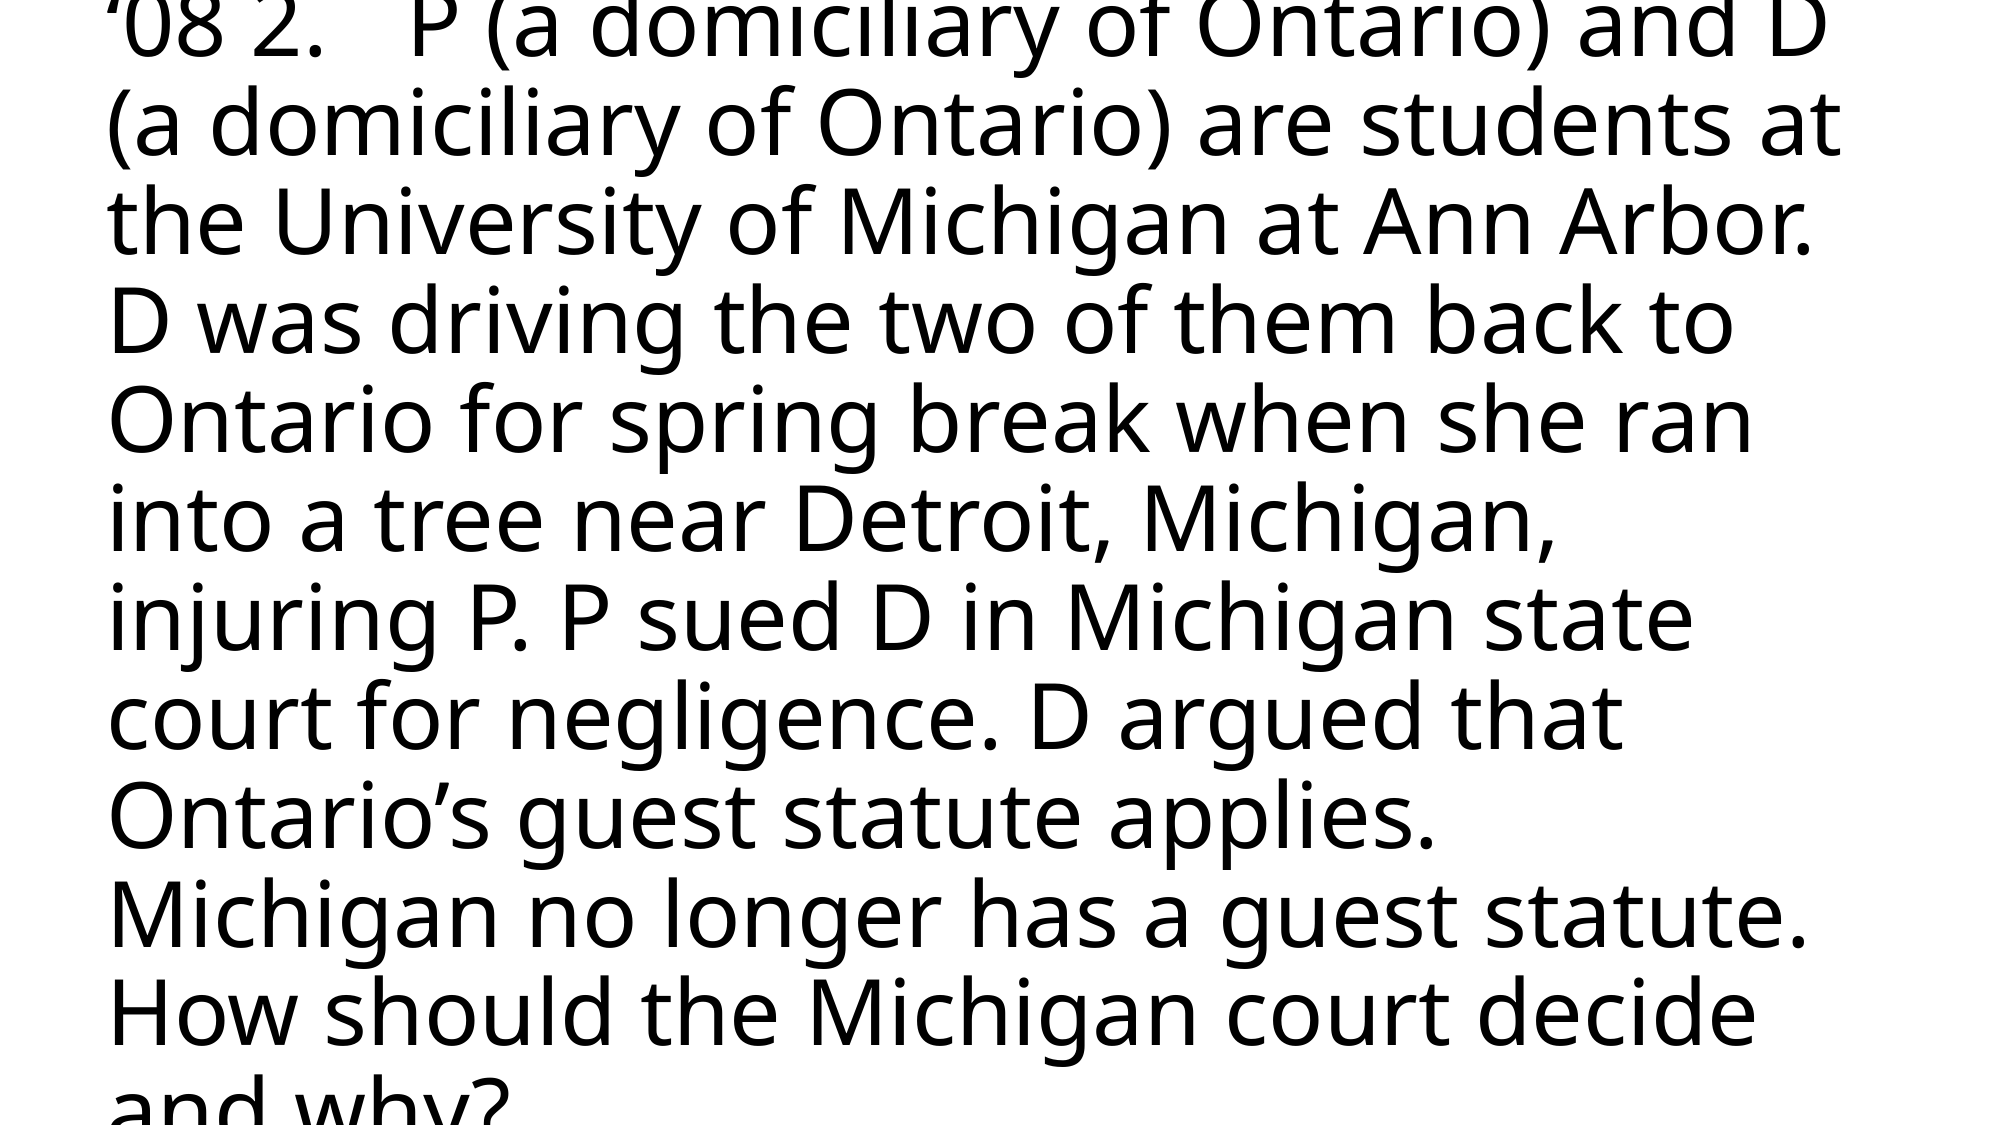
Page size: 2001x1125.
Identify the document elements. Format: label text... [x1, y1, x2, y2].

title ‘08 2. P (a domiciliary of Ontario) and D (a domiciliary of Ontario) are students at the University of Michigan at Ann Arbor. D was driving the two of them back to Ontario for spring break when she ran into a tree near Detroit, Michigan, injuring P. P sued D in Michigan state court for negligence. D argued that Ontario’s guest statute applies. Michigan no longer has a guest statute. How should the Michigan court decide and why? [91, 59, 1863, 1083]
